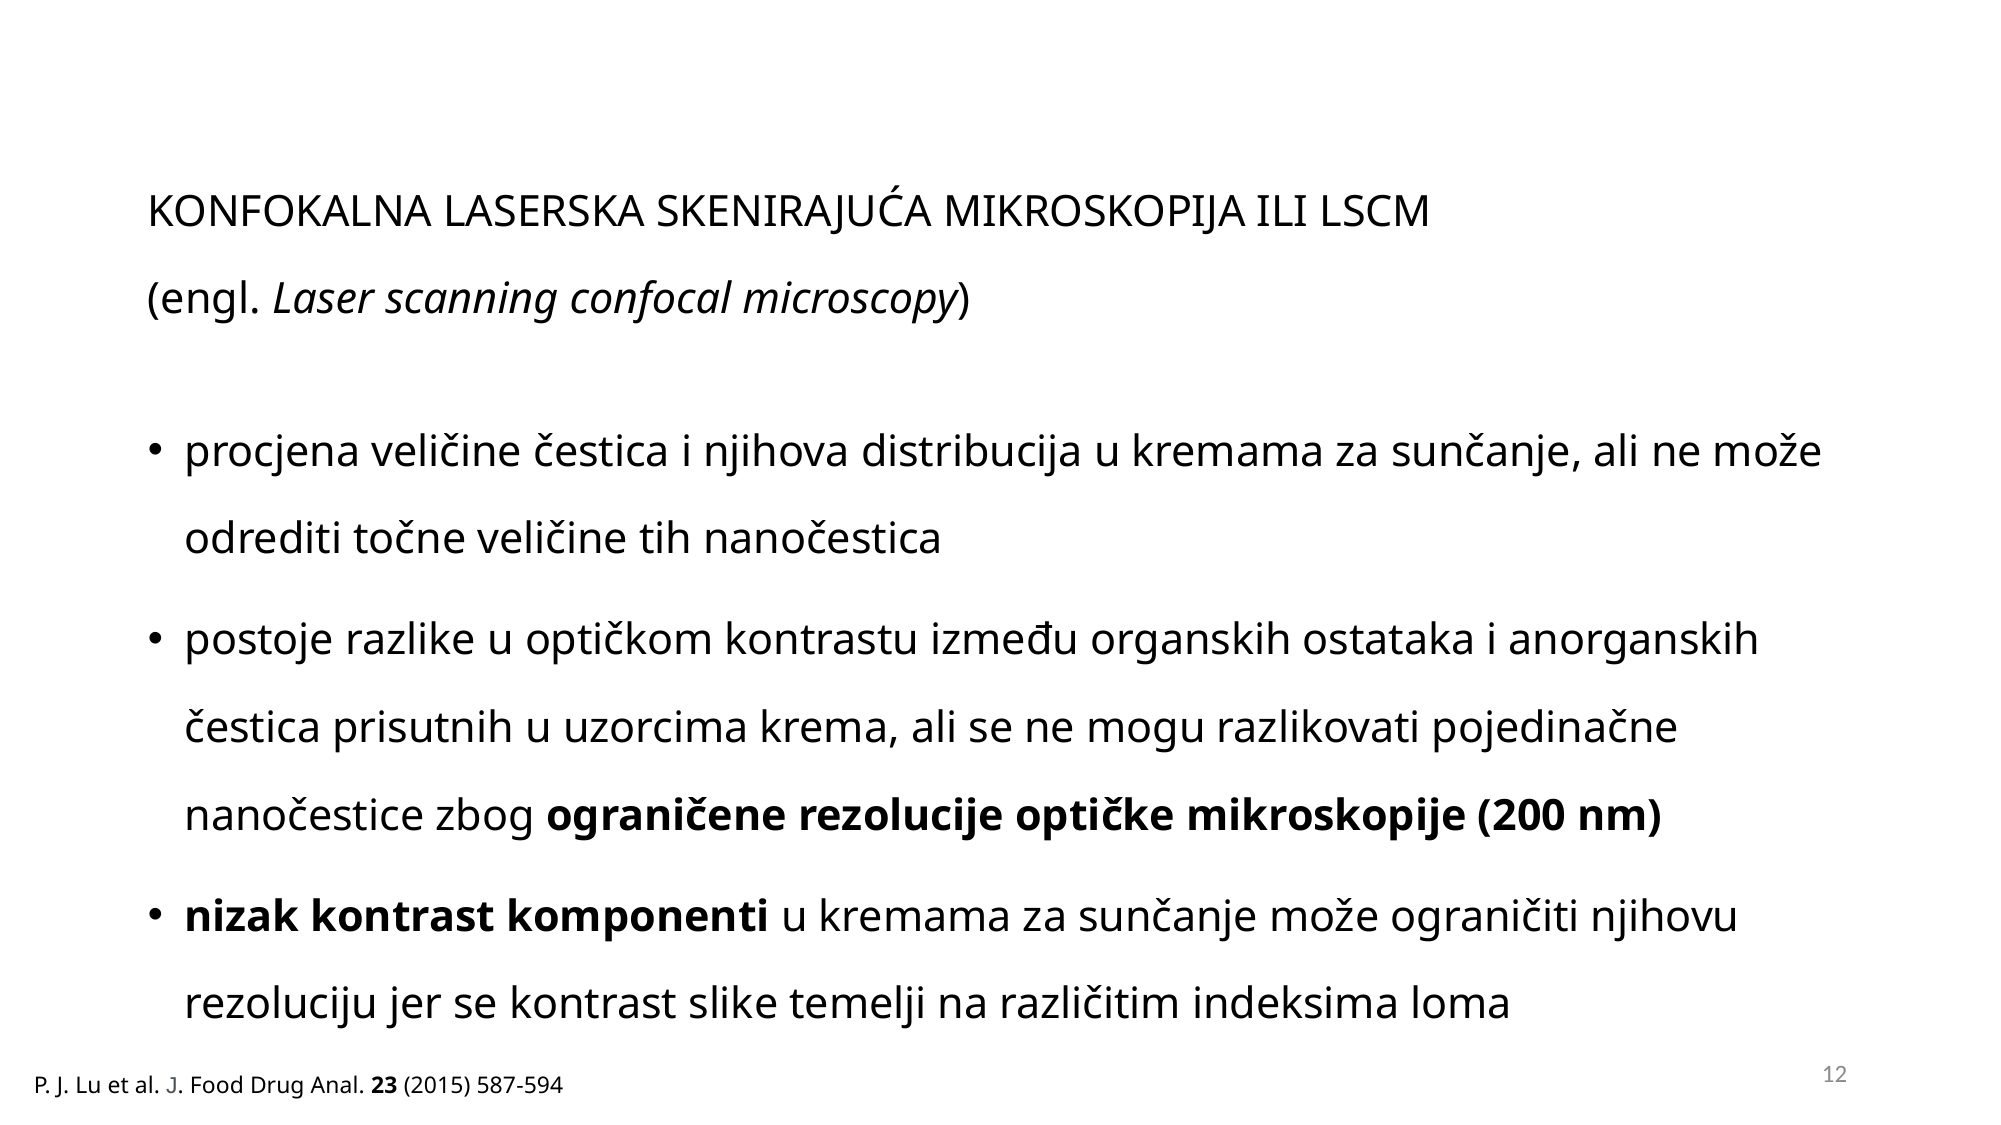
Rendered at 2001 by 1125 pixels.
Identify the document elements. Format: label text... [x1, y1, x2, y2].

list KONFOKALNA LASERSKA SKENIRAJUĆA MIKROSKOPIJA ILI LSCM (engl. Laser scanning confocal microscopy) procjena veličine čestica i njihova distribucija u kremama za sunčanje, ali ne može odrediti točne veličine tih nanočestica postoje razlike u optičkom kontrastu između organskih ostataka i anorganskih čestica prisutnih u uzorcima krema, ali se ne mogu razlikovati pojedinačne nanočestice zbog ograničene rezolucije optičke mikroskopije (200 nm) nizak kontrast komponenti u kremama za sunčanje može ograničiti njihovu rezoluciju jer se kontrast slike temelji na različitim indeksima loma [132, 139, 1909, 1045]
slide_number 12 [1412, 1042, 1863, 1103]
text_box P. J. Lu et al. J. Food Drug Anal. 23 (2015) 587-594 [18, 1063, 1019, 1106]
